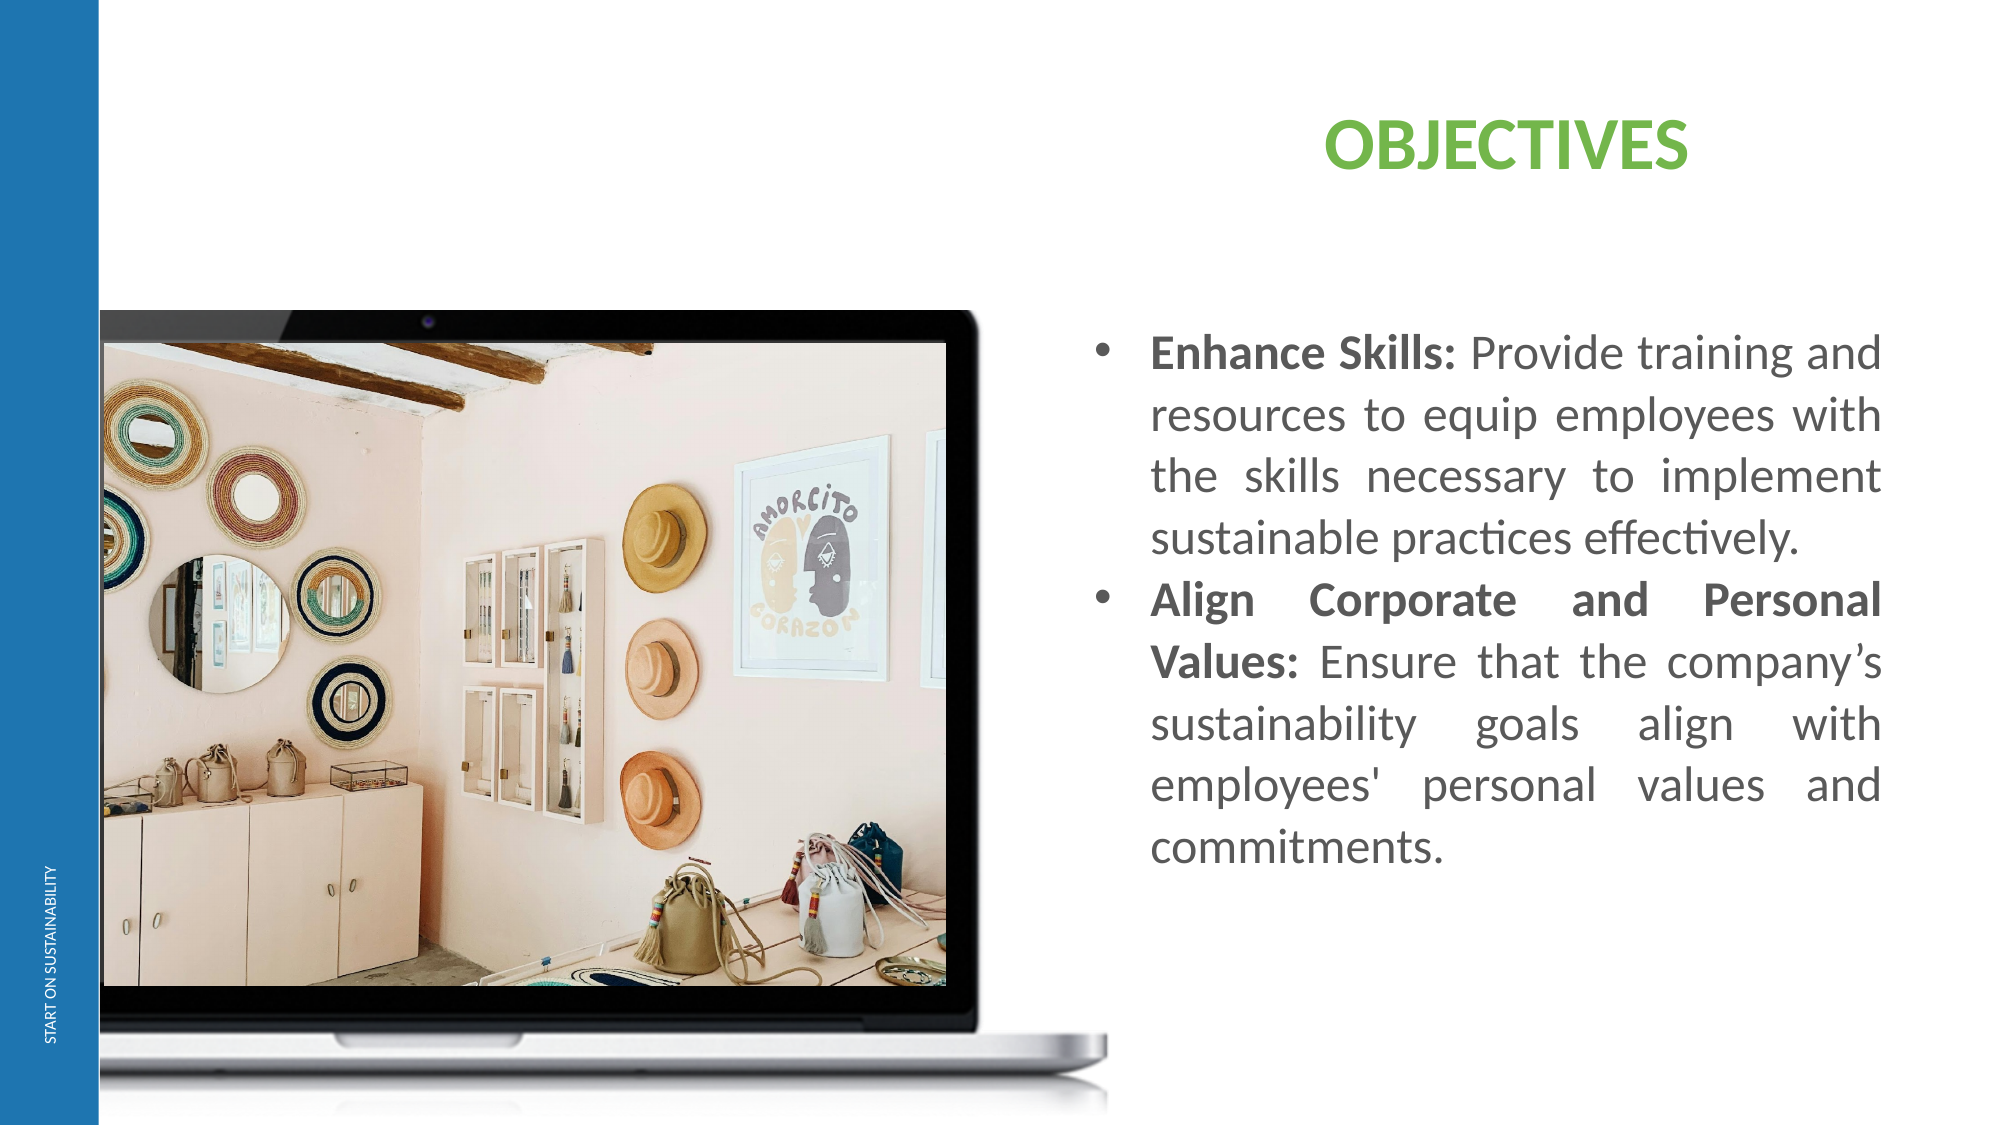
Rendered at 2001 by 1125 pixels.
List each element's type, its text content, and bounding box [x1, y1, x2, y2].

list OBJECTIVES [1079, 97, 1898, 261]
picture [99, 310, 1200, 1125]
list Enhance Skills: Provide training and resources to equip employees with the skills necessary to implement sustainable practices effectively. Align Corporate and Personal Values: Ensure that the company’s sustainability goals align with employees' personal values and commitments. [1079, 310, 1898, 984]
